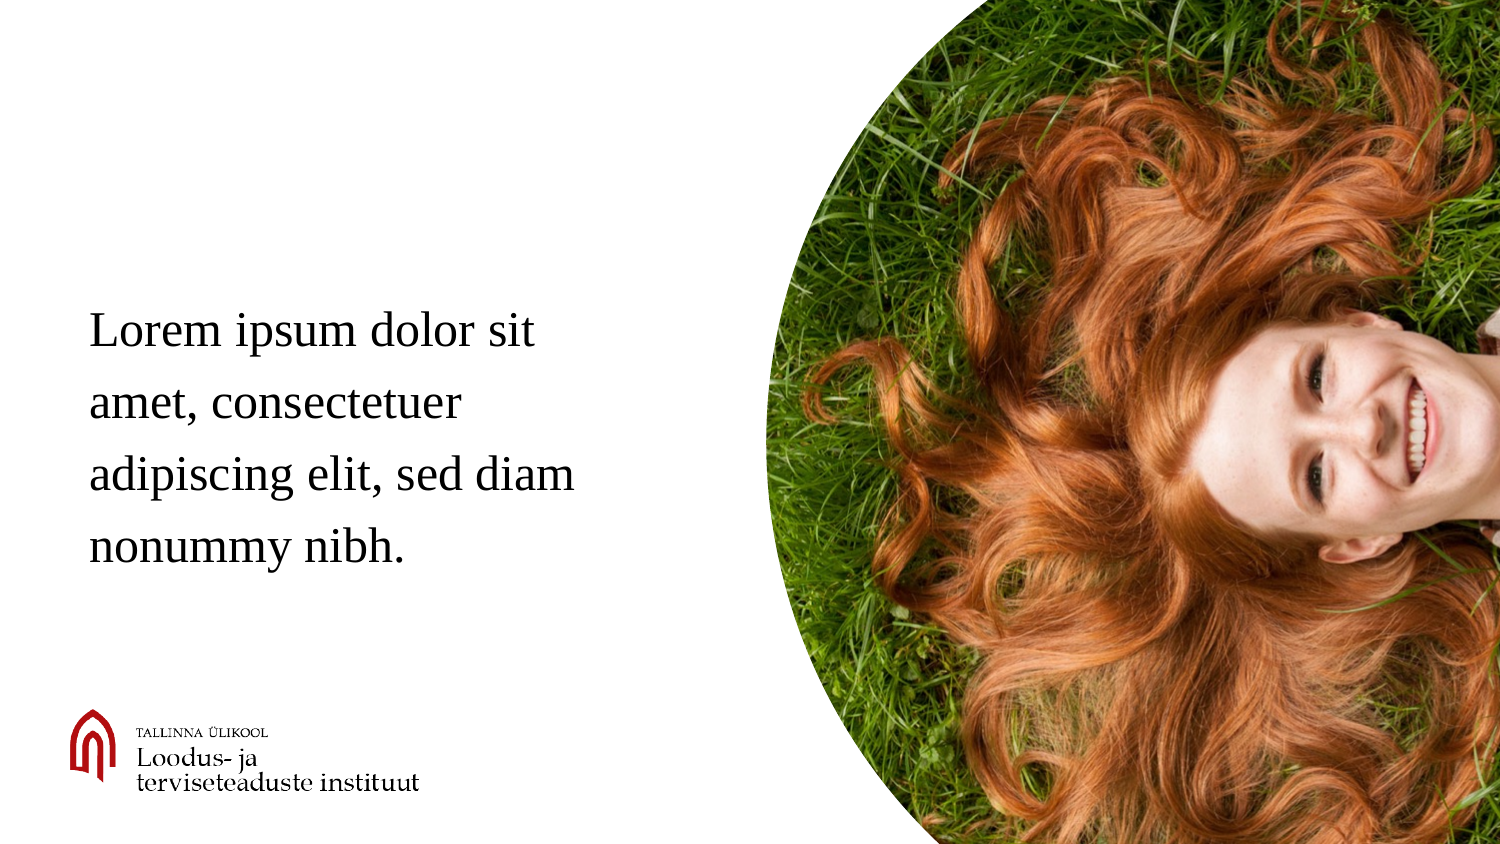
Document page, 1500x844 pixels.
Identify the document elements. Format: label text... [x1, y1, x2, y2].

list Lorem ipsum dolor sit amet, consectetuer adipiscing elit, sed diam nonummy nibh. [74, 222, 643, 636]
picture [29, 668, 460, 844]
picture [766, 0, 1500, 844]
